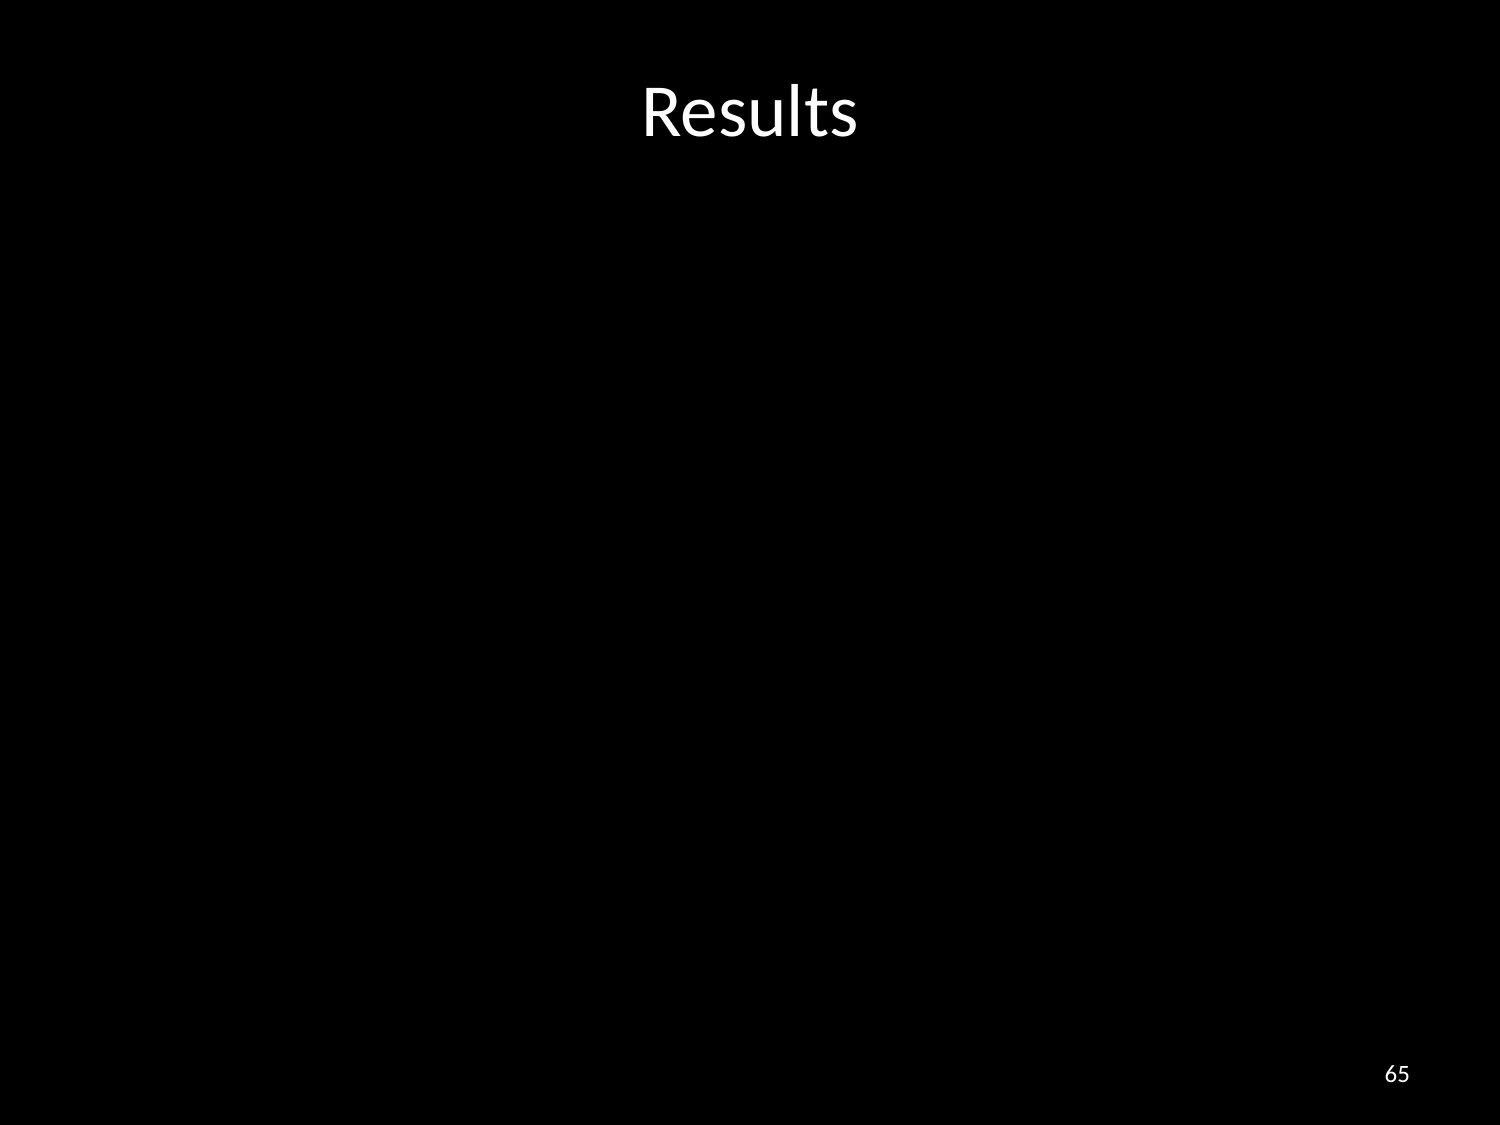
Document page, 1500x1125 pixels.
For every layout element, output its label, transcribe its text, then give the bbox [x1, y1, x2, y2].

title Results [75, 12, 1425, 200]
slide_number 65 [1074, 1042, 1425, 1103]
